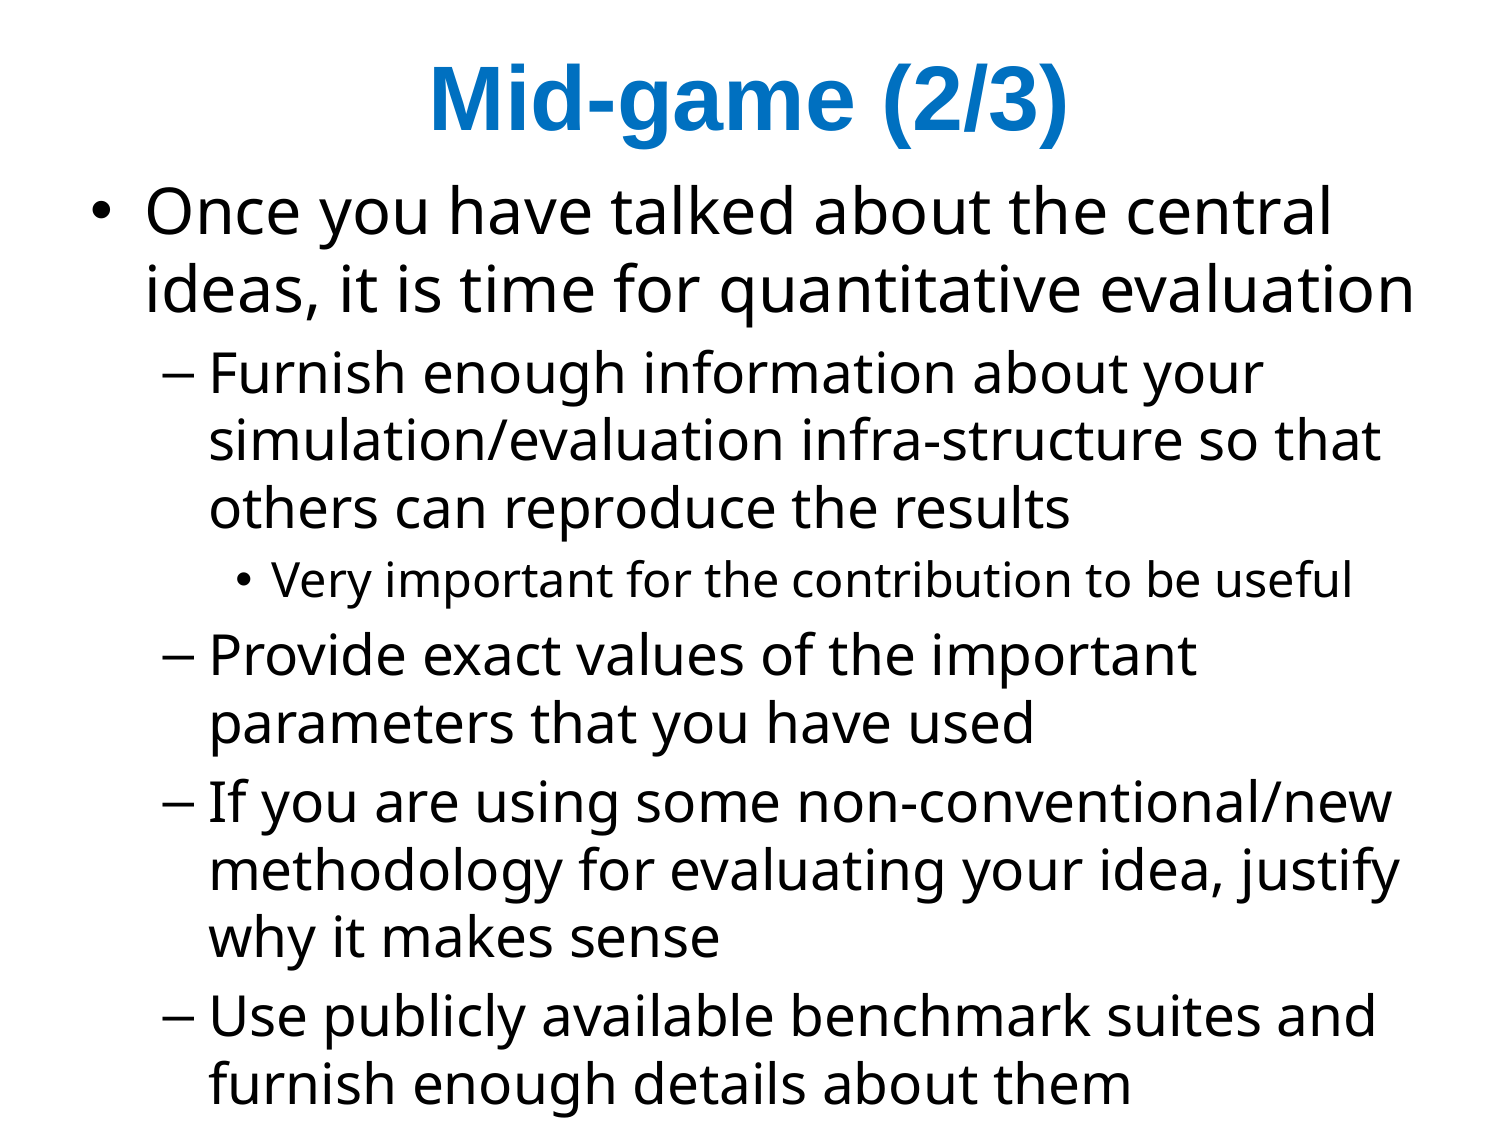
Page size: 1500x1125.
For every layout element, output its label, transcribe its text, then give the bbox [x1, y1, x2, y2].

title Mid-game (2/3) [0, 0, 1500, 188]
list Once you have talked about the central ideas, it is time for quantitative evaluation Furnish enough information about your simulation/evaluation infra-structure so that others can reproduce the results Very important for the contribution to be useful Provide exact values of the important parameters that you have used If you are using some non-conventional/new methodology for evaluating your idea, justify why it makes sense Use publicly available benchmark suites and furnish enough details about them [75, 162, 1500, 1125]
